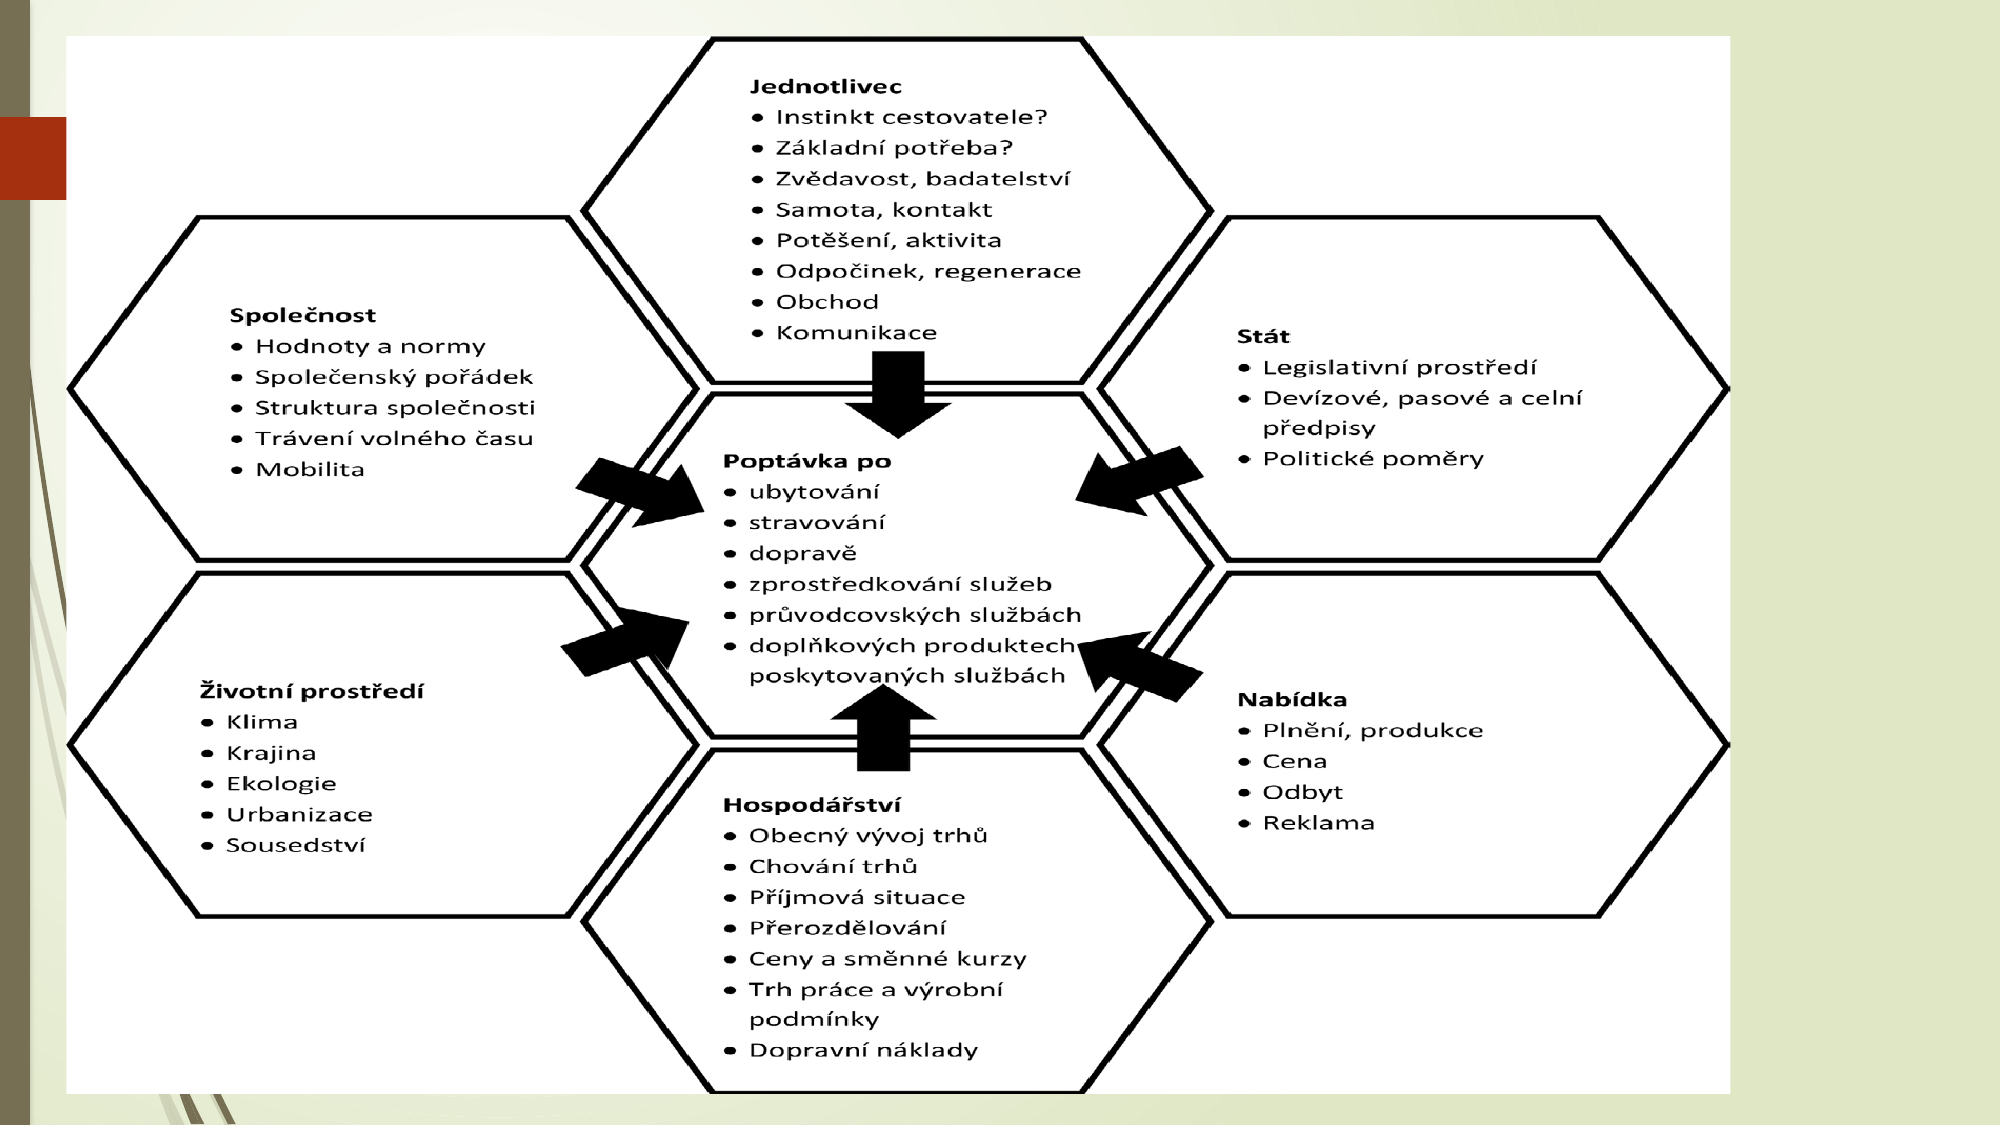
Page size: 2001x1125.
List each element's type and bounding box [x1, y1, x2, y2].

picture [66, 36, 1731, 1094]
